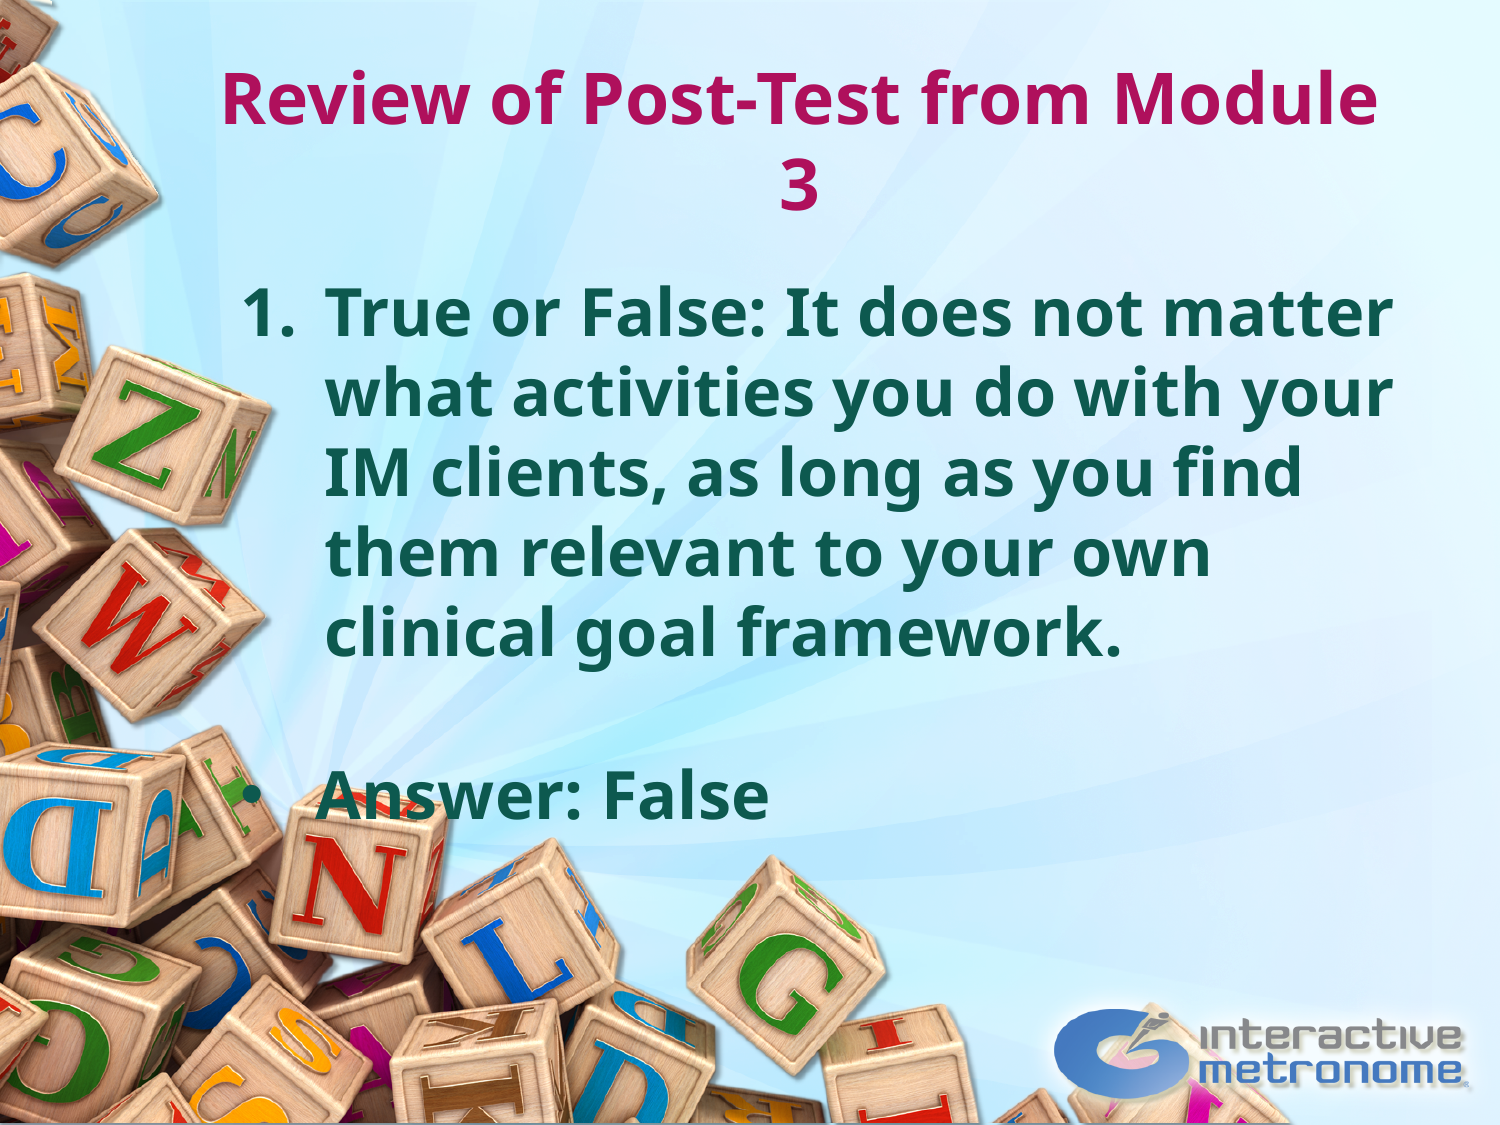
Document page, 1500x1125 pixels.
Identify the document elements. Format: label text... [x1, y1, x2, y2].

picture [0, 0, 1500, 1125]
title Review of Post-Test from Module 3 [174, 45, 1425, 233]
list True or False: It does not matter what activities you do with your IM clients, as long as you find them relevant to your own clinical goal framework. Answer: False [225, 262, 1425, 1005]
